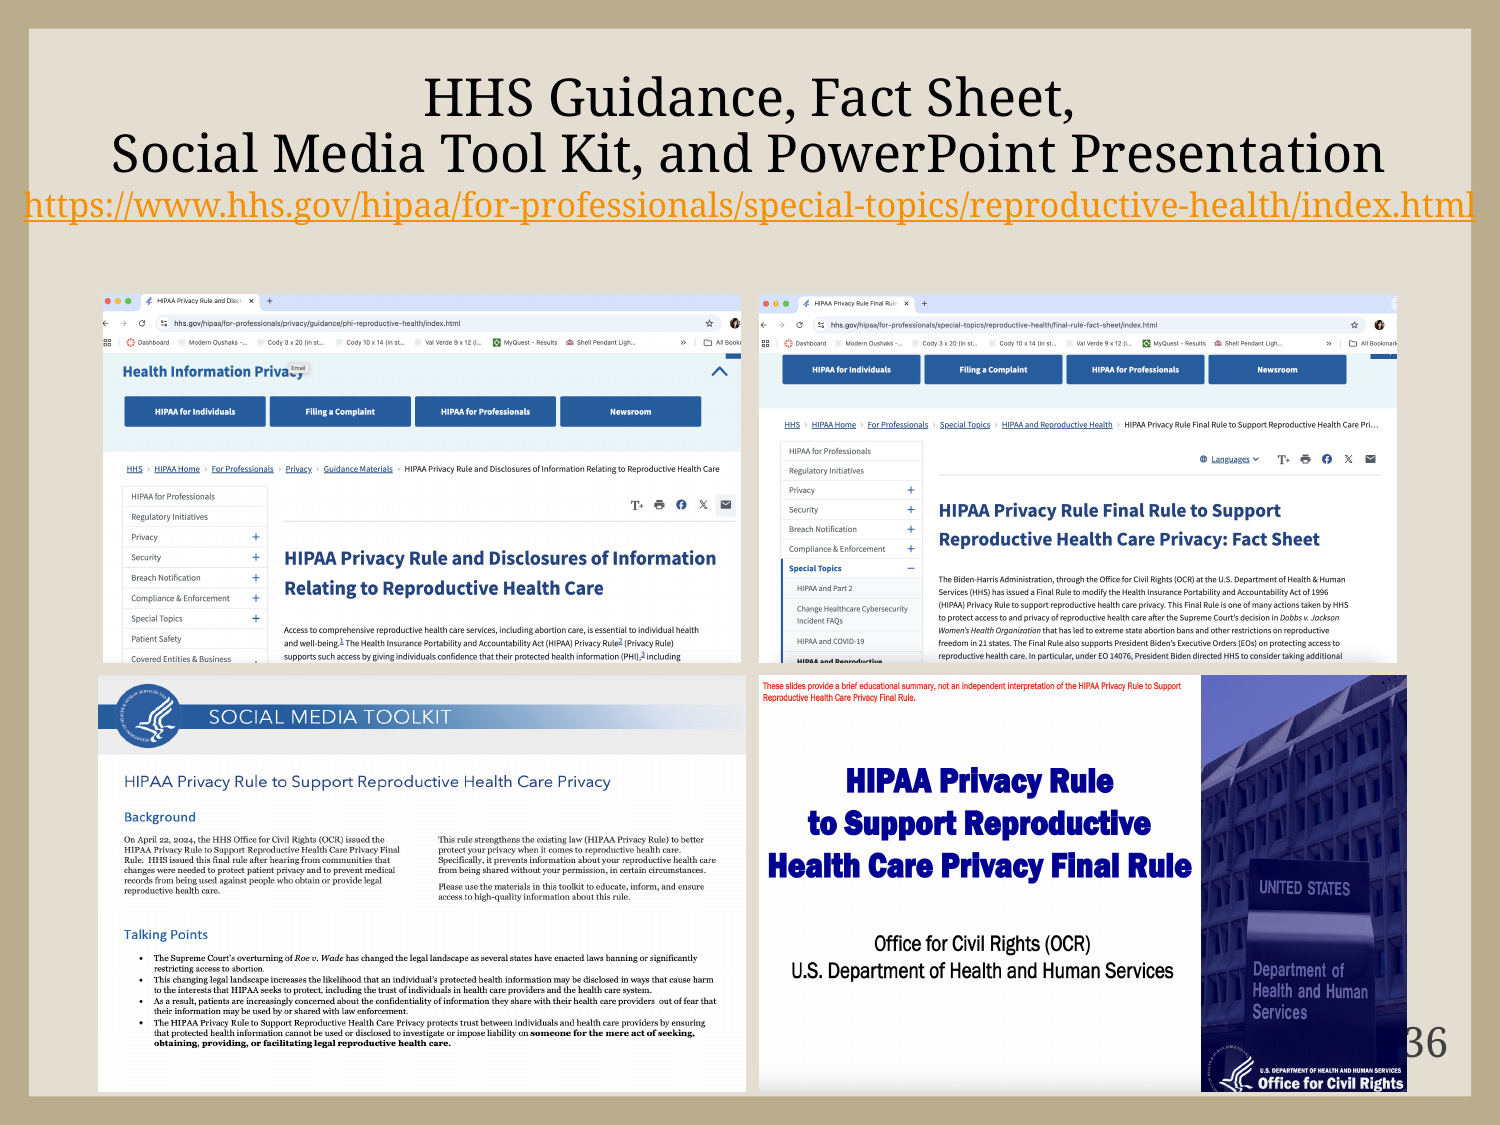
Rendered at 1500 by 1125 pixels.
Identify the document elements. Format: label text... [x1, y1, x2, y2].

picture [98, 675, 746, 1092]
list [103, 294, 741, 663]
picture [759, 675, 1407, 1092]
title HHS Guidance, Fact Sheet, Social Media Tool Kit, and PowerPoint Presentation https://www.hhs.gov/hipaa/for-professionals/special-topics/reproductive-health/index.html [0, 59, 1500, 278]
slide_number 36 [1413, 1035, 1464, 1080]
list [759, 294, 1397, 663]
